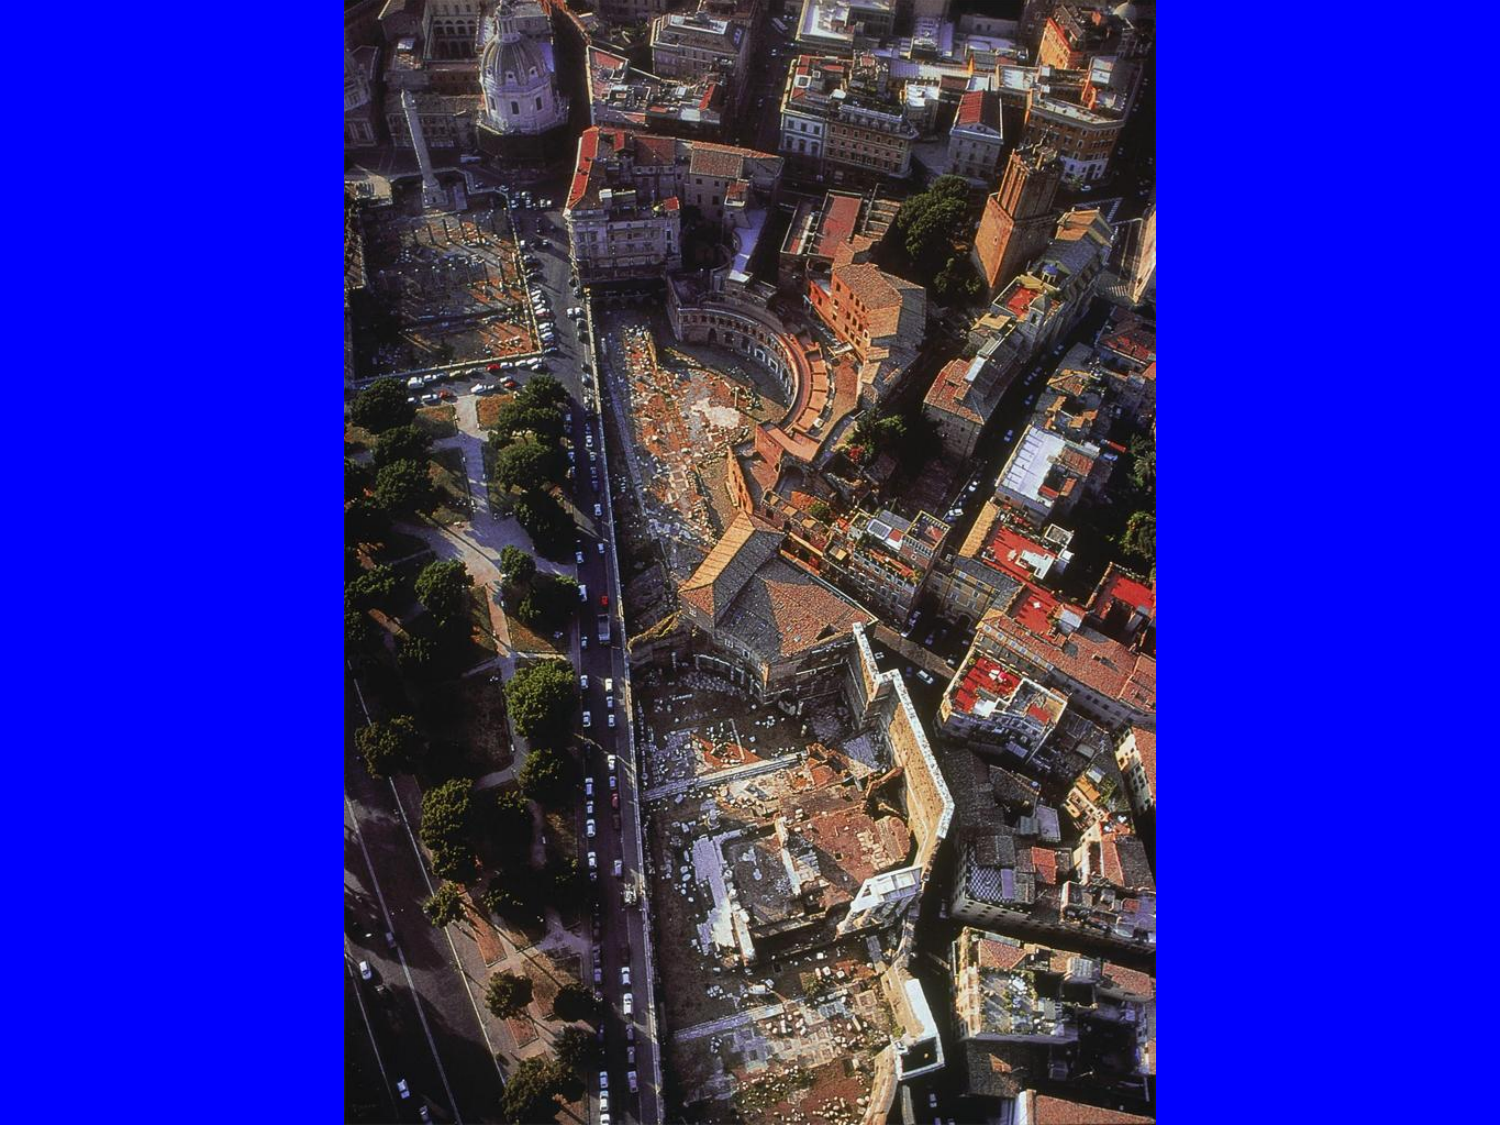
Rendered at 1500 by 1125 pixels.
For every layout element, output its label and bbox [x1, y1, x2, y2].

picture [343, 0, 1157, 1125]
